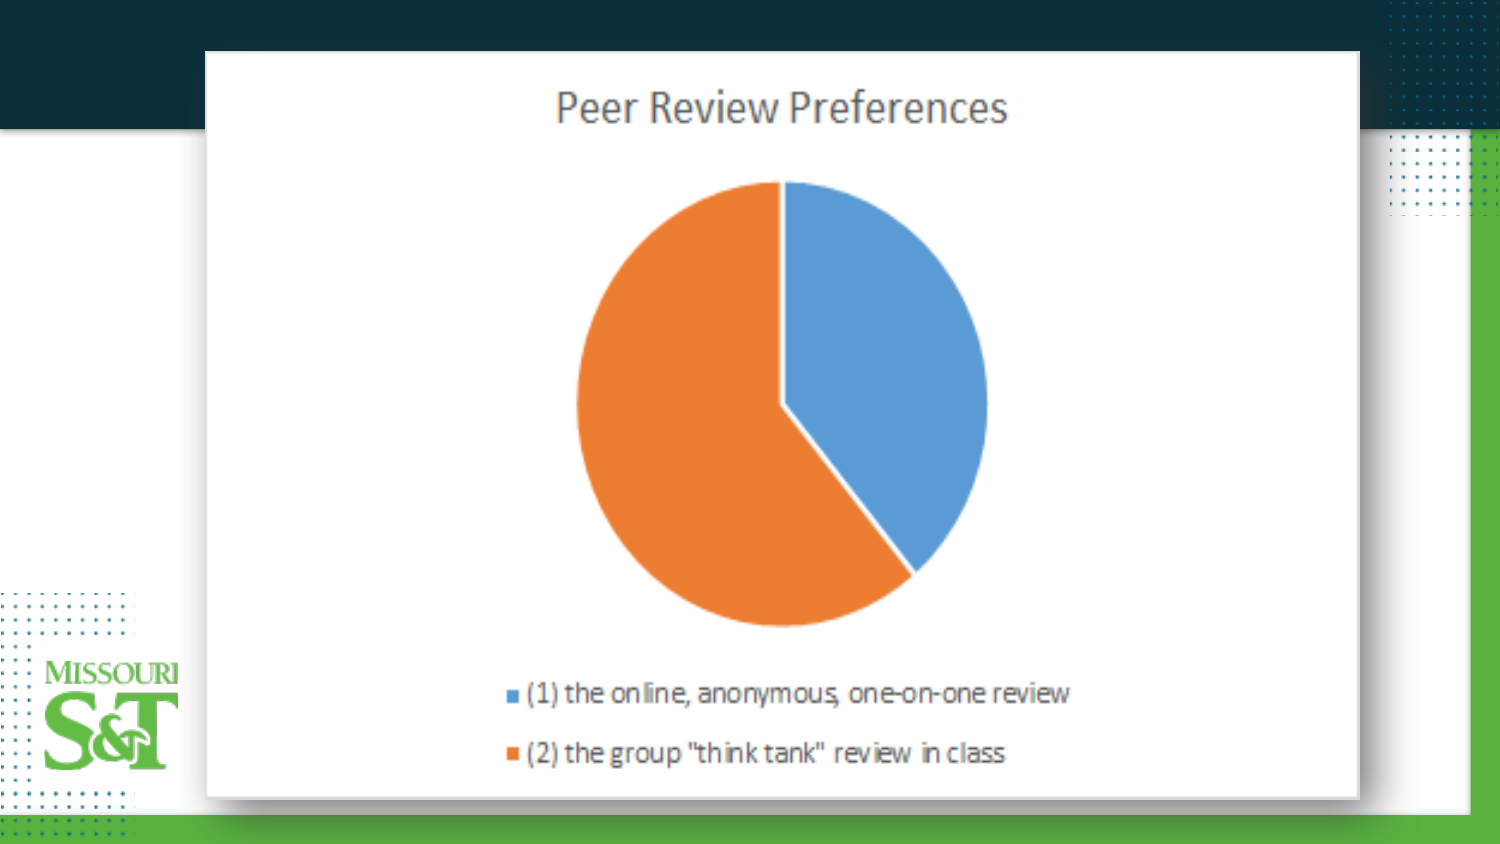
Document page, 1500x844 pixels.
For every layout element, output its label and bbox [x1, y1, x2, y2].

picture [205, 50, 1360, 801]
